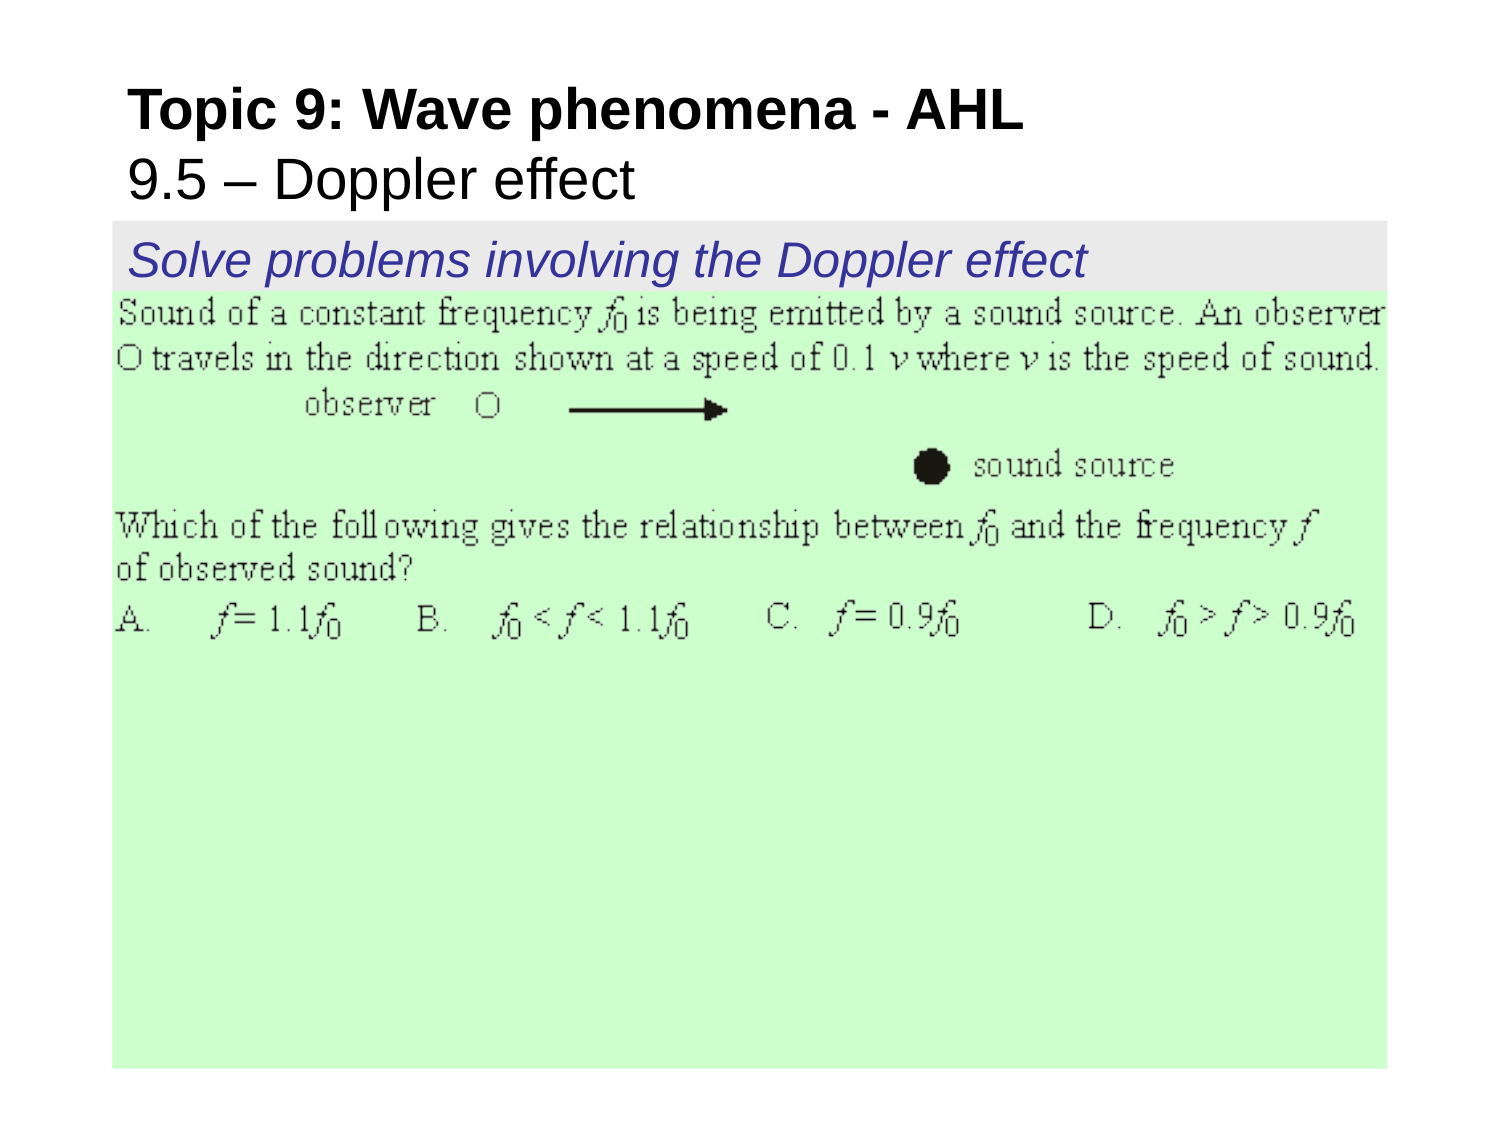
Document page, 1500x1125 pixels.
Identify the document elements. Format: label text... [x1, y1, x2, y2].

picture [112, 294, 1392, 651]
text_box [112, 658, 1388, 1069]
text_box Topic 9: Wave phenomena - AHL 9.5 – Doppler effect [112, 67, 1388, 215]
text_box Solve problems involving the Doppler effect [112, 220, 1388, 291]
